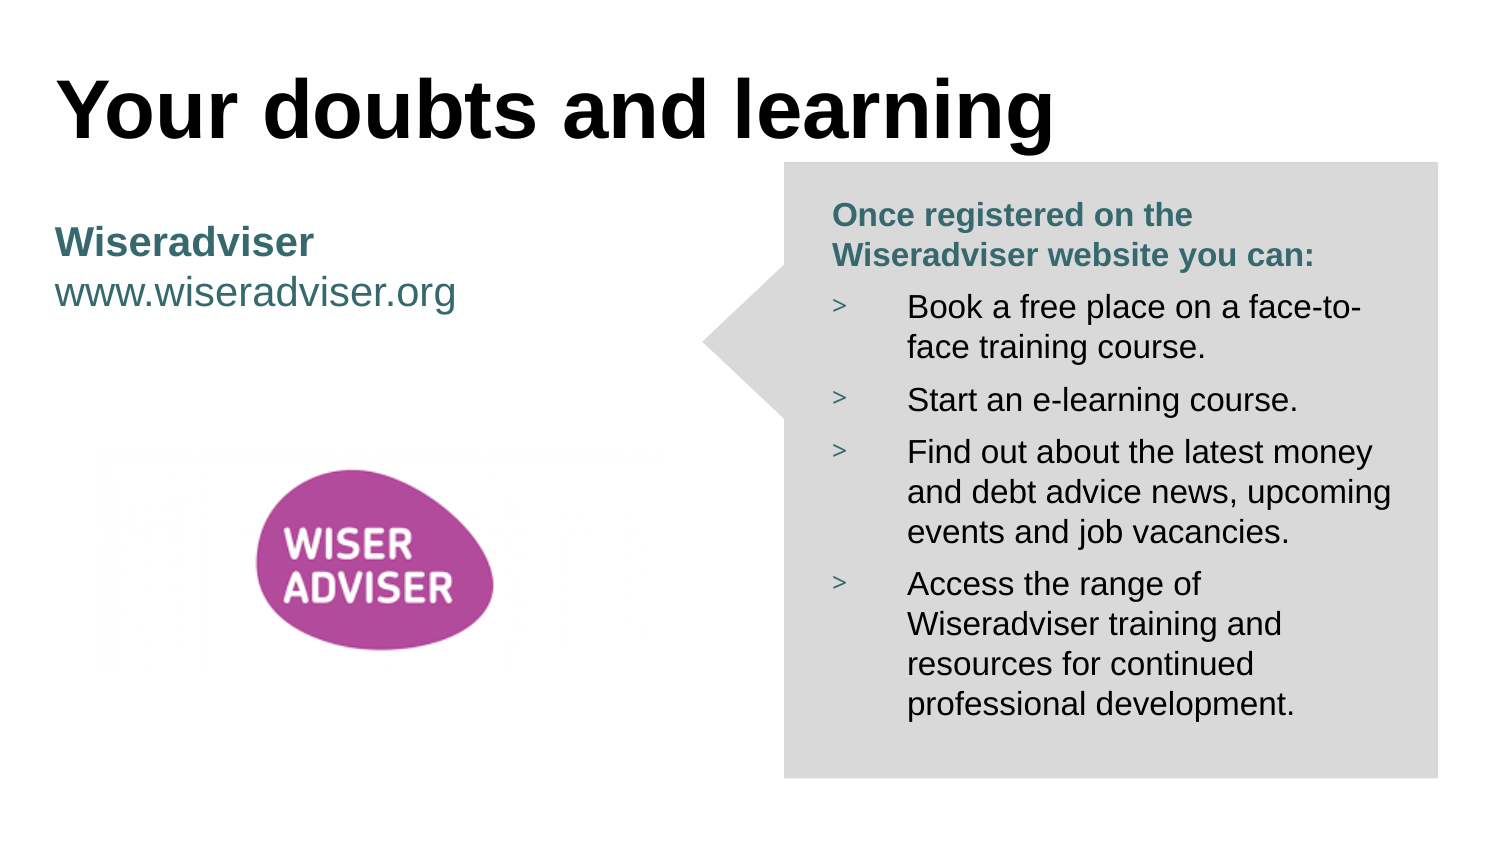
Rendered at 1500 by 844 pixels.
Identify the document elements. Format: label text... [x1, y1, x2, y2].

title Your doubts and learning [41, 35, 1118, 158]
text_box [700, 159, 1441, 781]
text_box Once registered on the Wiseradviser website you can: Book a free place on a face-to-face training course. Start an e-learning course. Find out about the latest money and debt advice news, upcoming events and job vacancies. Access the range of Wiseradviser training and resources for continued professional development. [817, 185, 1418, 757]
text_box Wiseradviser www.wiseradviser.org [40, 207, 722, 693]
picture [98, 449, 665, 668]
